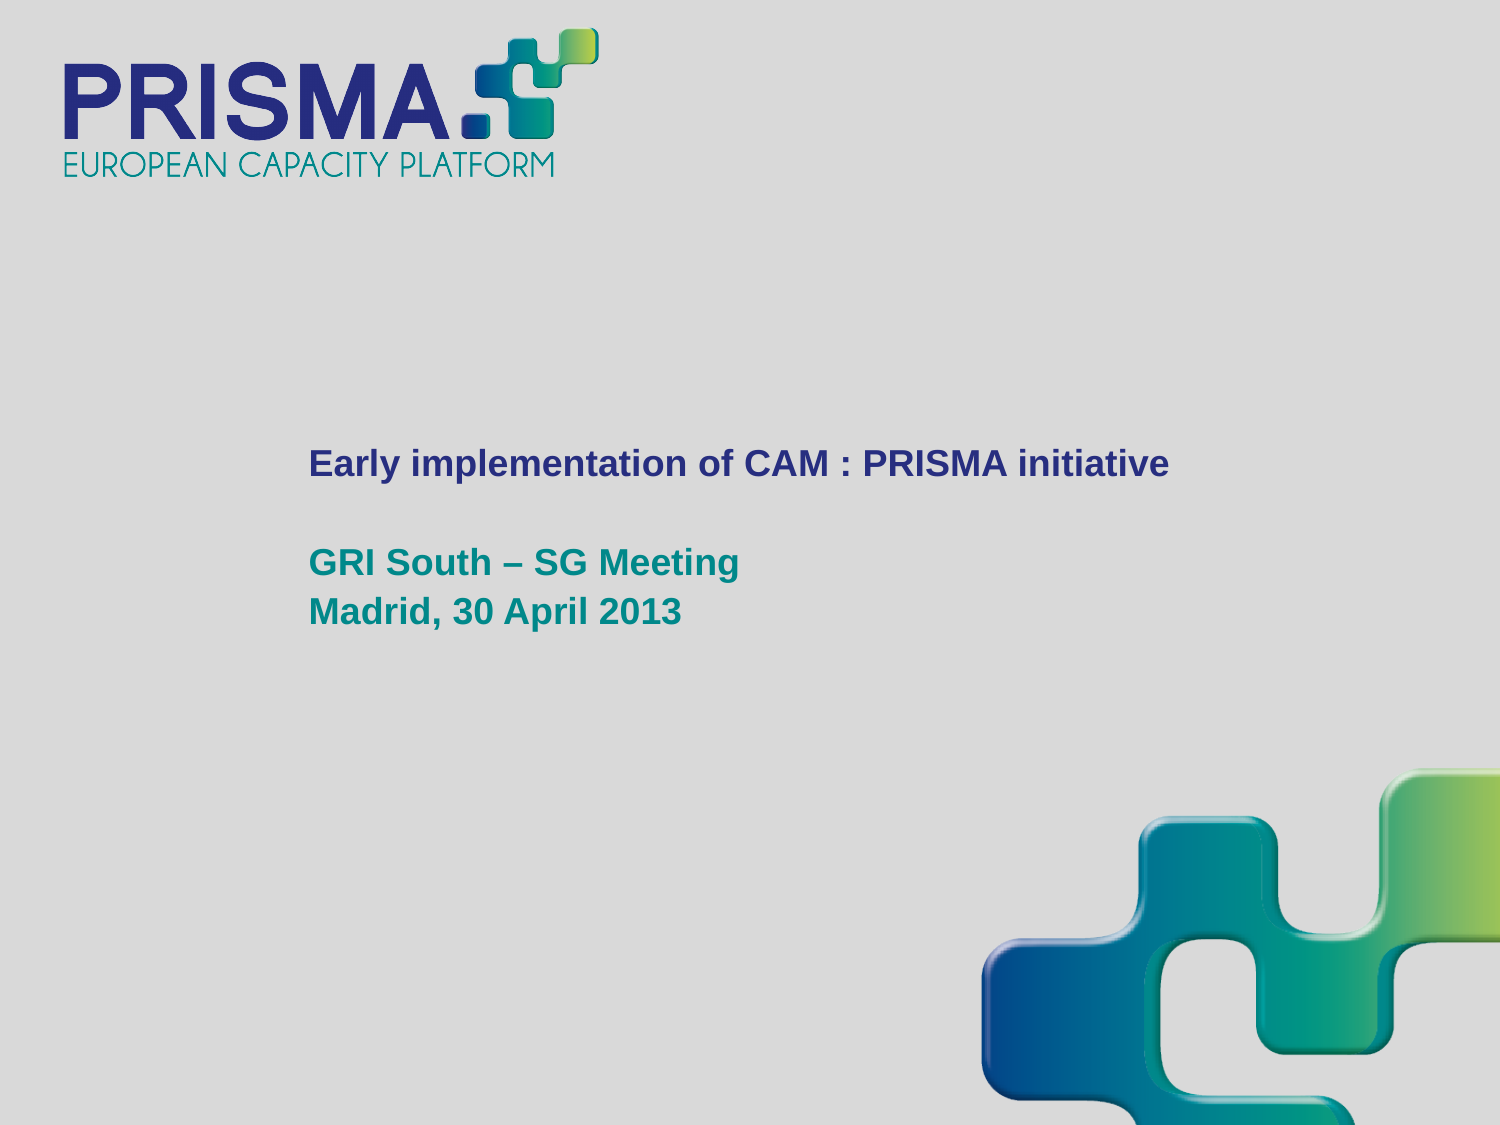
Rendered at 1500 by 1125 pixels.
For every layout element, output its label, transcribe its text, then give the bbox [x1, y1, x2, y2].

picture [969, 766, 1500, 1125]
picture [64, 27, 599, 177]
list Early implementation of CAM : PRISMA initiative GRI South – SG Meeting Madrid, 30 April 2013 [294, 434, 1202, 810]
